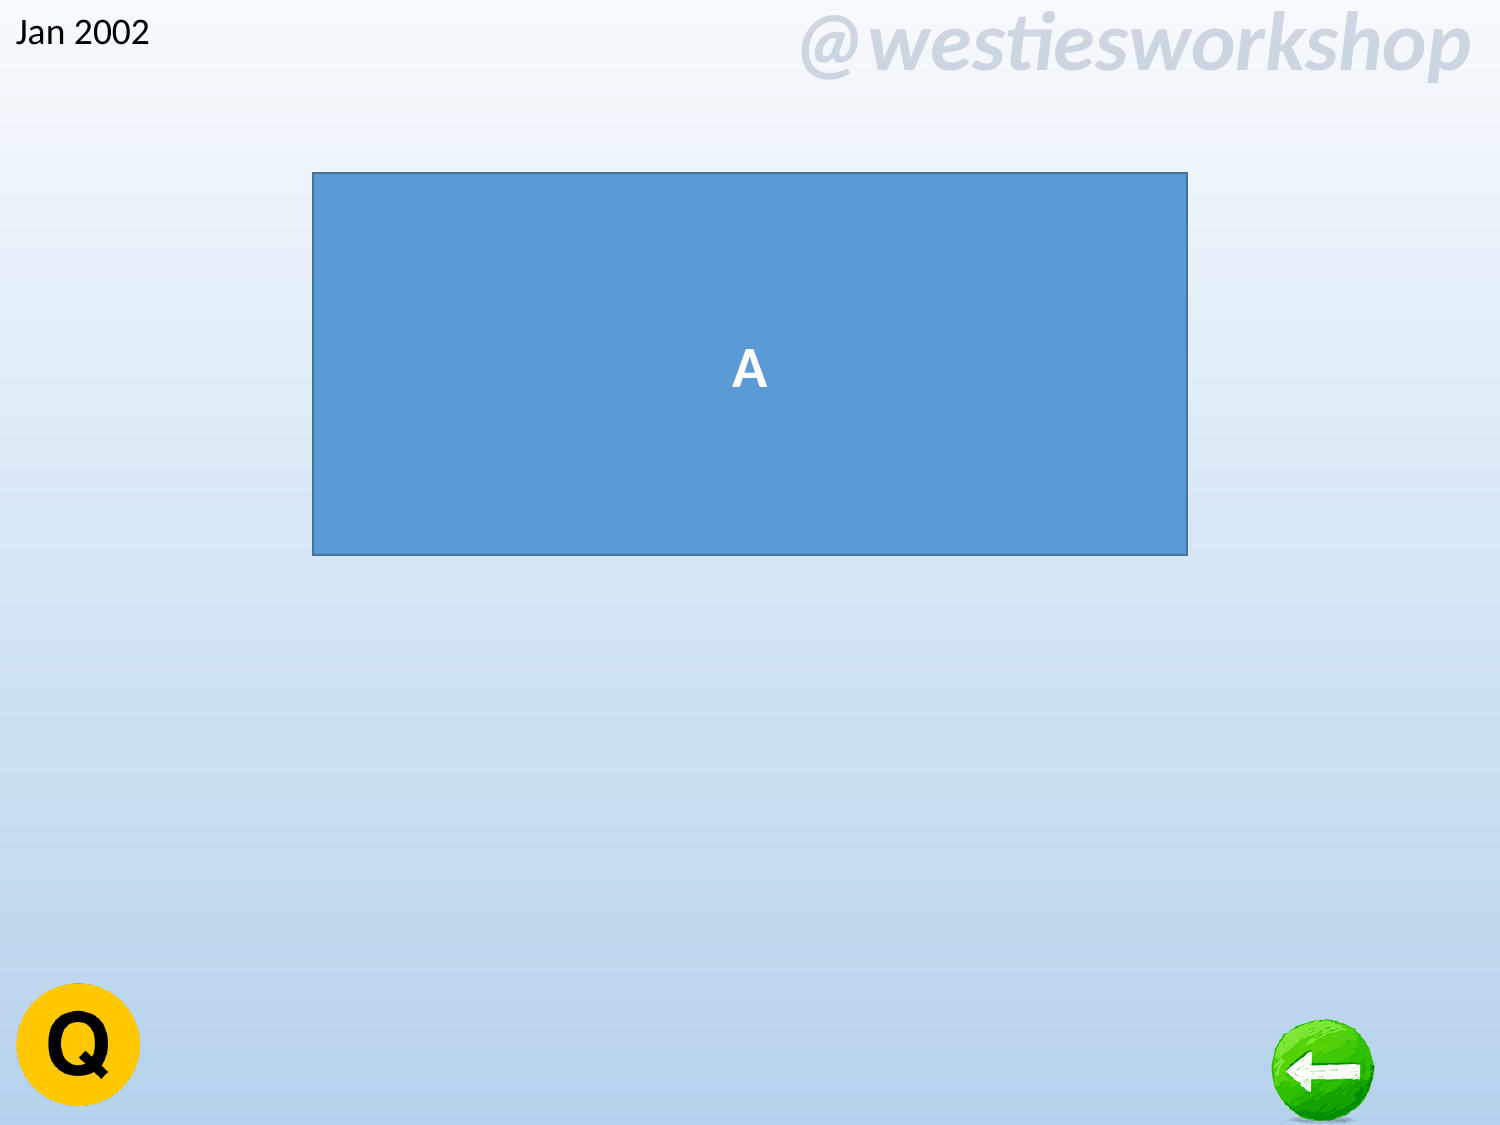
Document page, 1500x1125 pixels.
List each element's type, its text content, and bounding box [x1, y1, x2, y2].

picture [312, 172, 1187, 555]
picture [0, 964, 160, 1125]
text_box Jan 2002 [1, 0, 165, 60]
picture [1269, 1019, 1376, 1125]
